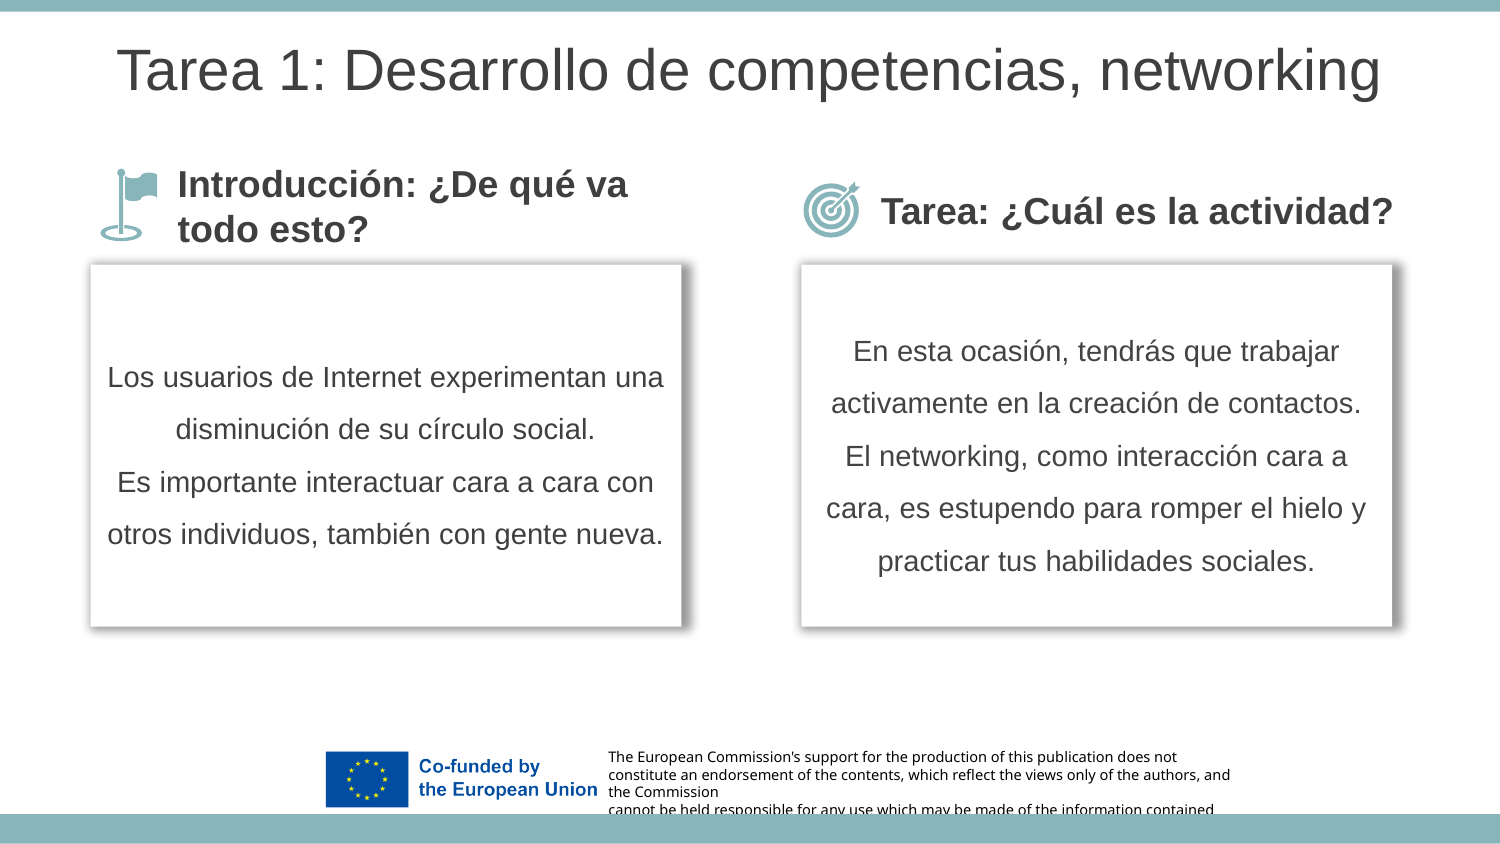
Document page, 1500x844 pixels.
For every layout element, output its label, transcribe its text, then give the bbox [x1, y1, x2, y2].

text_box [100, 168, 158, 242]
list Introducción: ¿De qué va todo esto? [162, 181, 697, 228]
text_box En esta ocasión, tendrás que trabajar activamente en la creación de contactos. El networking, como interacción cara a cara, es estupendo para romper el hielo y practicar tus habilidades sociales. [801, 264, 1393, 627]
text_box [803, 181, 861, 238]
picture [322, 748, 618, 811]
list Tarea 1: Desarrollo de competencias, networking [0, 20, 1500, 115]
text_box Los usuarios de Internet experimentan una disminución de su círculo social. Es importante interactuar cara a cara con otros individuos, también con gente nueva. [90, 264, 682, 627]
text_box Tarea: ¿Cuál es la actividad? [865, 186, 1457, 233]
